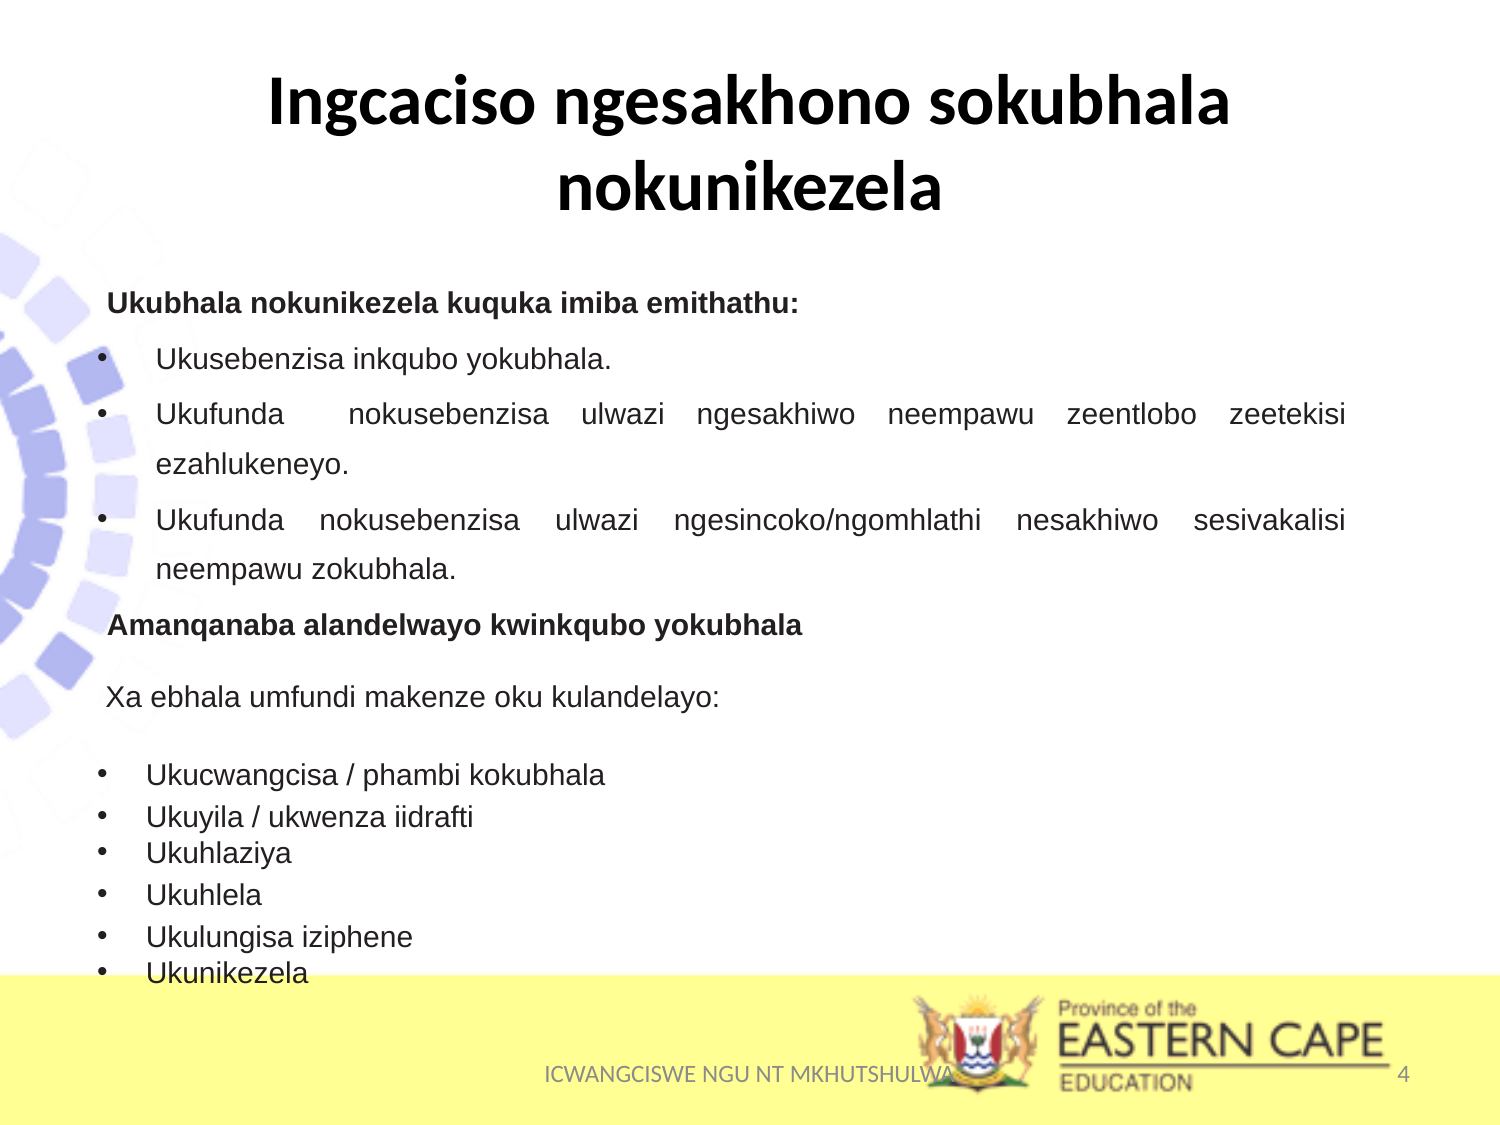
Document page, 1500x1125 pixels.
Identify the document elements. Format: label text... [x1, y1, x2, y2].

footer ICWANGCISWE NGU NT MKHUTSHULWA [512, 1042, 988, 1103]
slide_number 4 [1074, 1042, 1425, 1103]
title Ingcaciso ngesakhono sokubhala nokunikezela [75, 45, 1425, 233]
picture [0, 0, 1500, 1125]
list Ukubhala nokunikezela kuquka imiba emithathu: Ukusebenzisa inkqubo yokubhala. Ukufunda nokusebenzisa ulwazi ngesakhiwo neempawu zeentlobo zeetekisi ezahlukeneyo. Ukufunda nokusebenzisa ulwazi ngesincoko/ngomhlathi nesakhiwo sesivakalisi neempawu zokubhala. Amanqanaba alandelwayo kwinkqubo yokubhala Xa ebhala umfundi makenze oku kulandelayo: Ukucwangcisa / phambi kokubhala Ukuyila / ukwenza iidrafti Ukuhlaziya Ukuhlela Ukulungisa iziphene Ukunikezela [82, 262, 1433, 1005]
